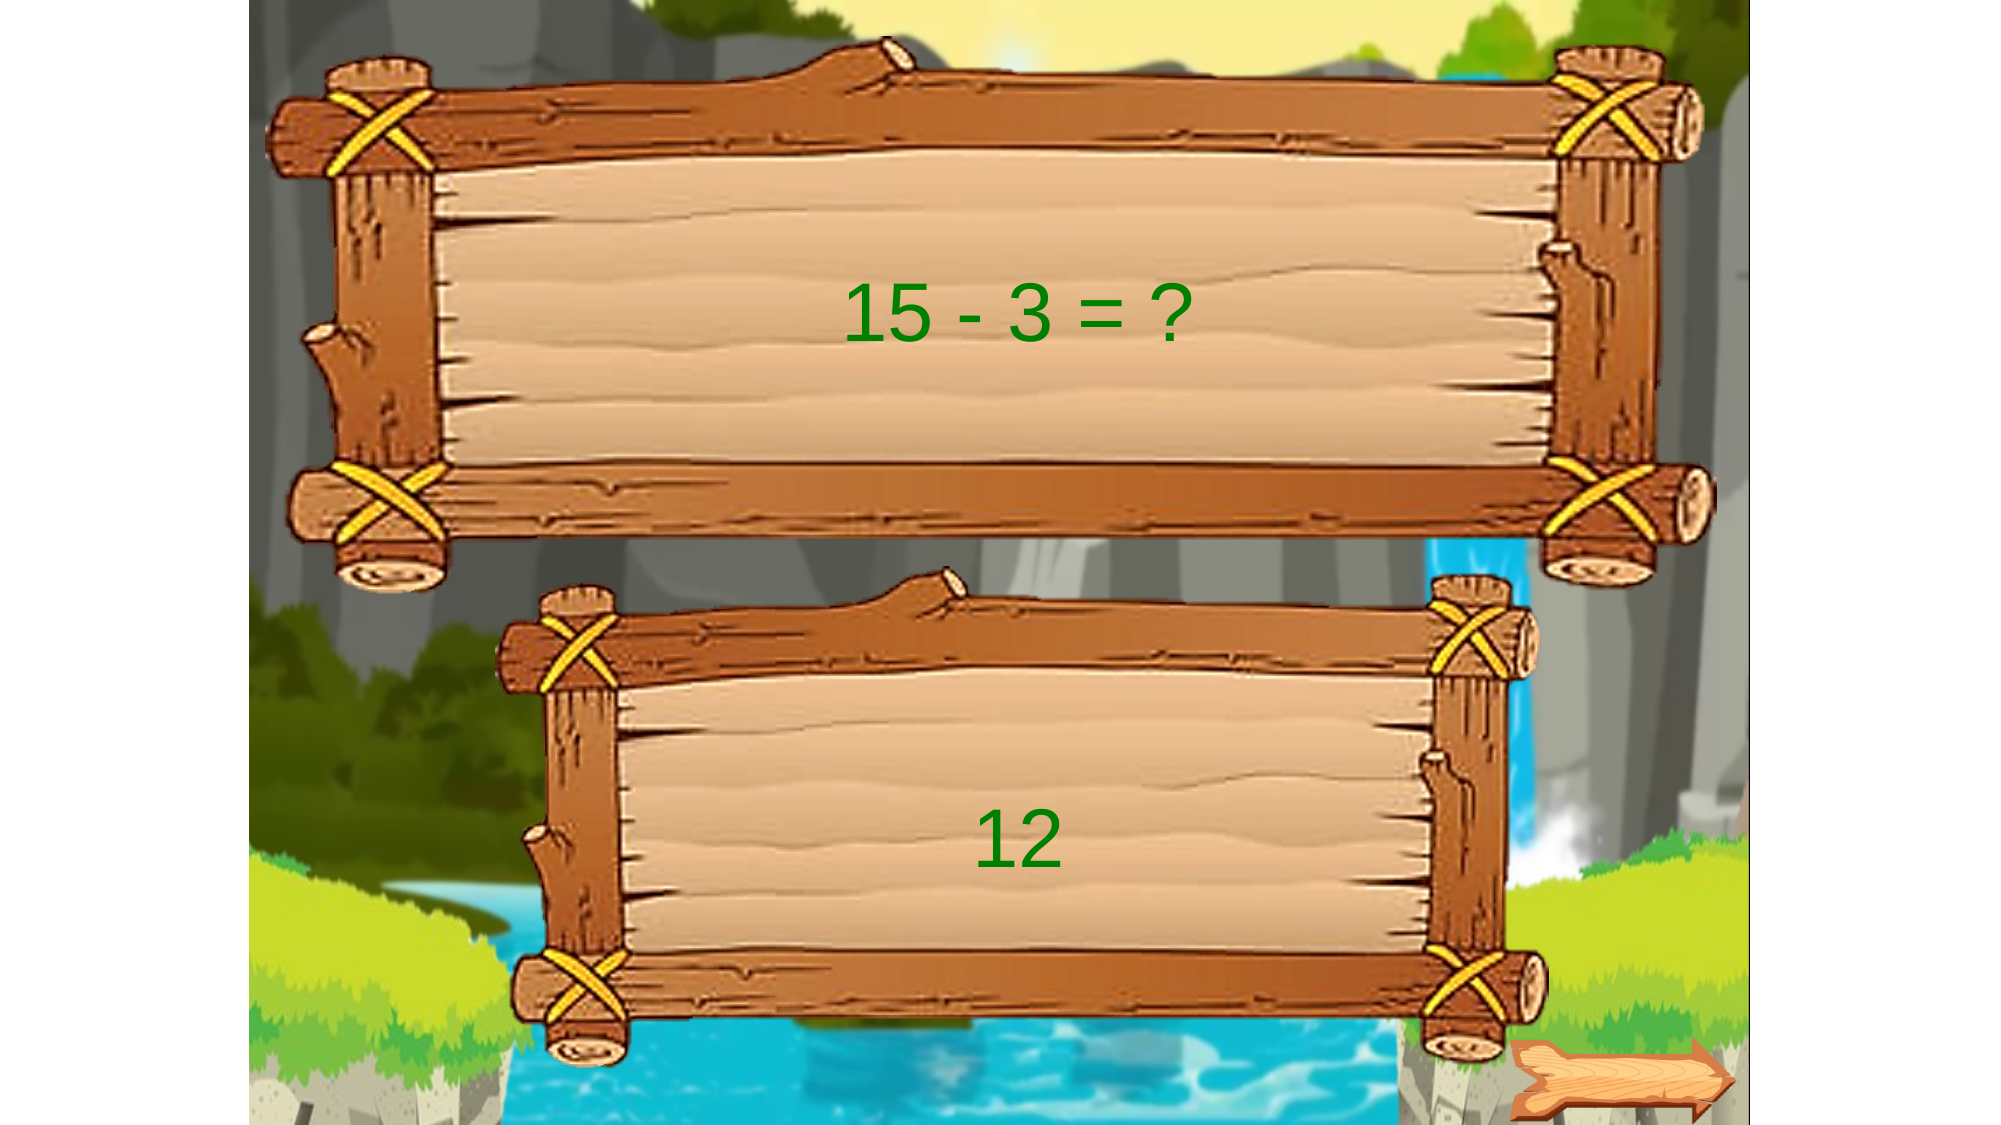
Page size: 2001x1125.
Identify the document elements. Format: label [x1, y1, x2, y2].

picture [249, 0, 1750, 1125]
